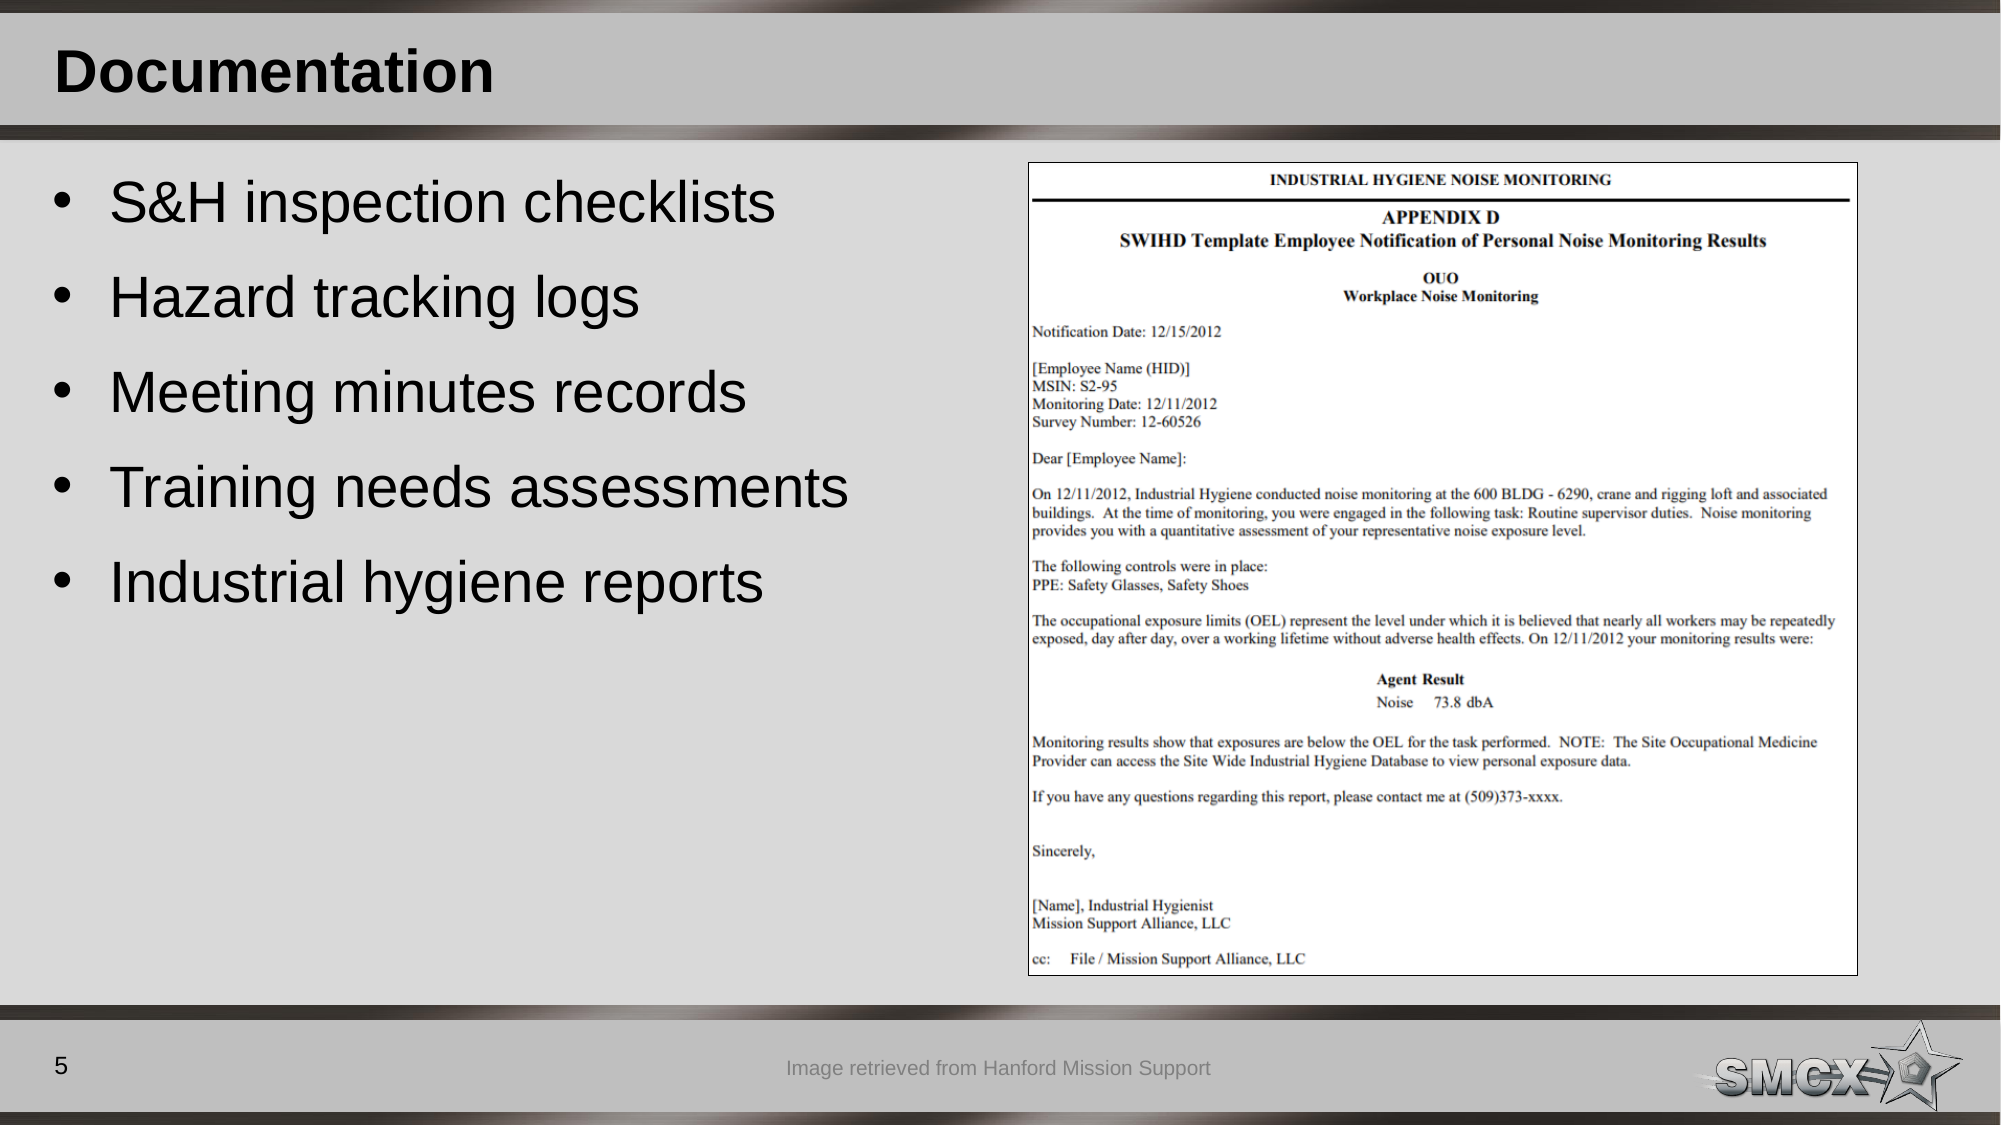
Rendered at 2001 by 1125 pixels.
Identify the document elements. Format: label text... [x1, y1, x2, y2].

text_box Image retrieved from Hanford Mission Support [608, 1047, 1389, 1087]
title Documentation [39, 21, 1980, 115]
picture [0, 1005, 2001, 1125]
slide_number 5 [39, 1035, 190, 1095]
picture [0, 125, 2001, 140]
list S&H inspection checklists Hazard tracking logs Meeting minutes records Training needs assessments Industrial hygiene reports [37, 156, 1963, 982]
picture [1028, 162, 1858, 976]
picture [0, 0, 2001, 13]
